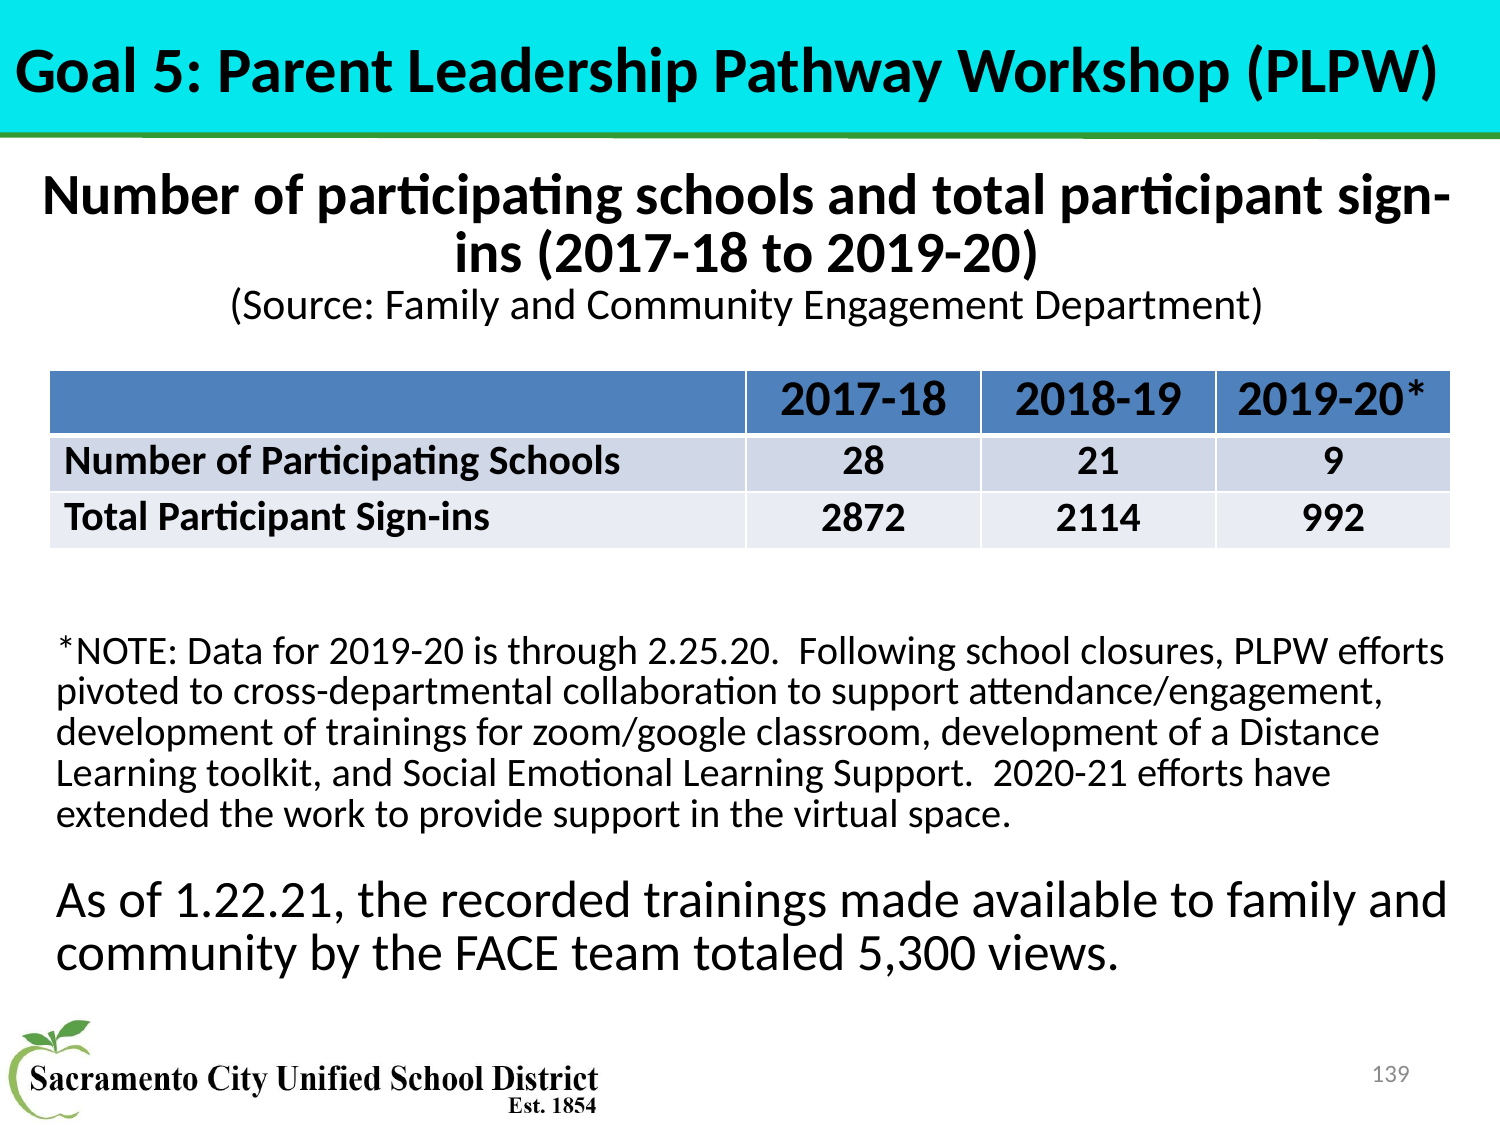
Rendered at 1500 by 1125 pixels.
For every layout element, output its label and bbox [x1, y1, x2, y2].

picture [0, 1011, 606, 1125]
slide_number [1074, 1042, 1425, 1103]
table_header [747, 371, 980, 433]
table_cell [50, 493, 745, 548]
table_cell [982, 438, 1215, 491]
table_cell [1217, 438, 1450, 491]
text_box [20, 162, 1474, 359]
table_header [982, 371, 1215, 433]
title [0, 0, 1500, 132]
table_cell [1217, 493, 1450, 548]
table_cell [982, 493, 1215, 548]
list [20, 359, 1474, 1011]
table_cell [747, 493, 980, 548]
table_header [50, 371, 745, 433]
table_header [1217, 371, 1450, 433]
text_box [40, 626, 1474, 1024]
table_cell [747, 438, 980, 491]
table_cell [50, 438, 745, 491]
